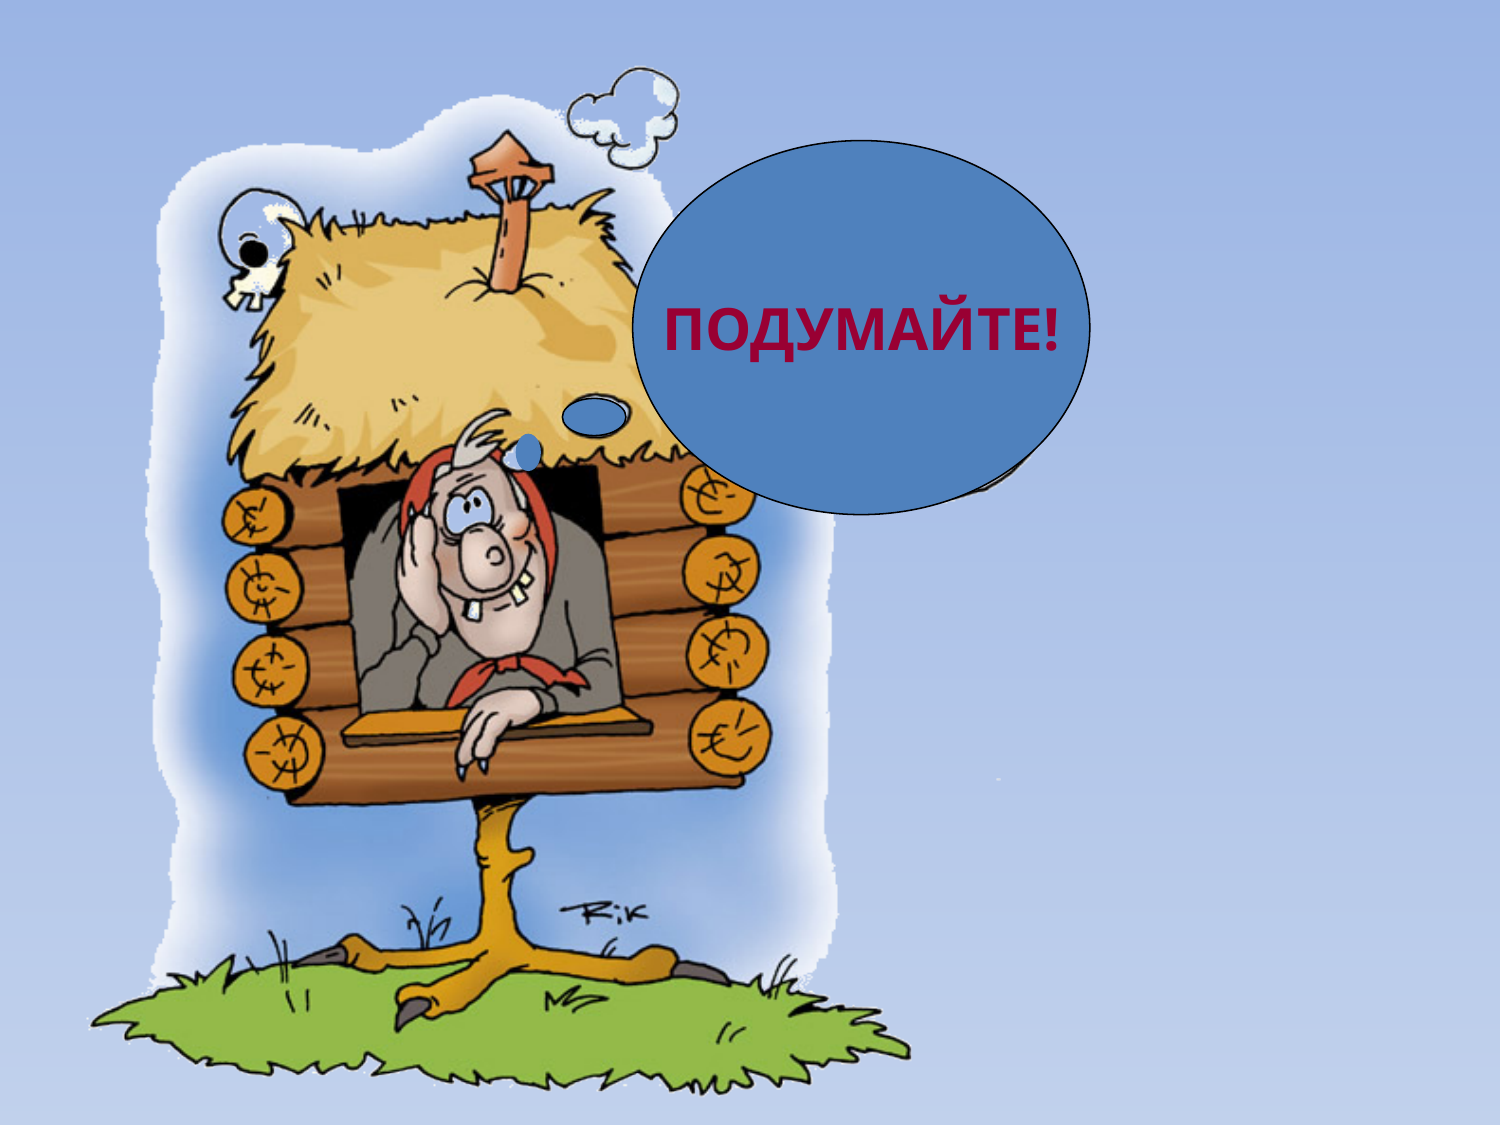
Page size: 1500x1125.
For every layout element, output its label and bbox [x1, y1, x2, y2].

text_box [70, 51, 1091, 1125]
